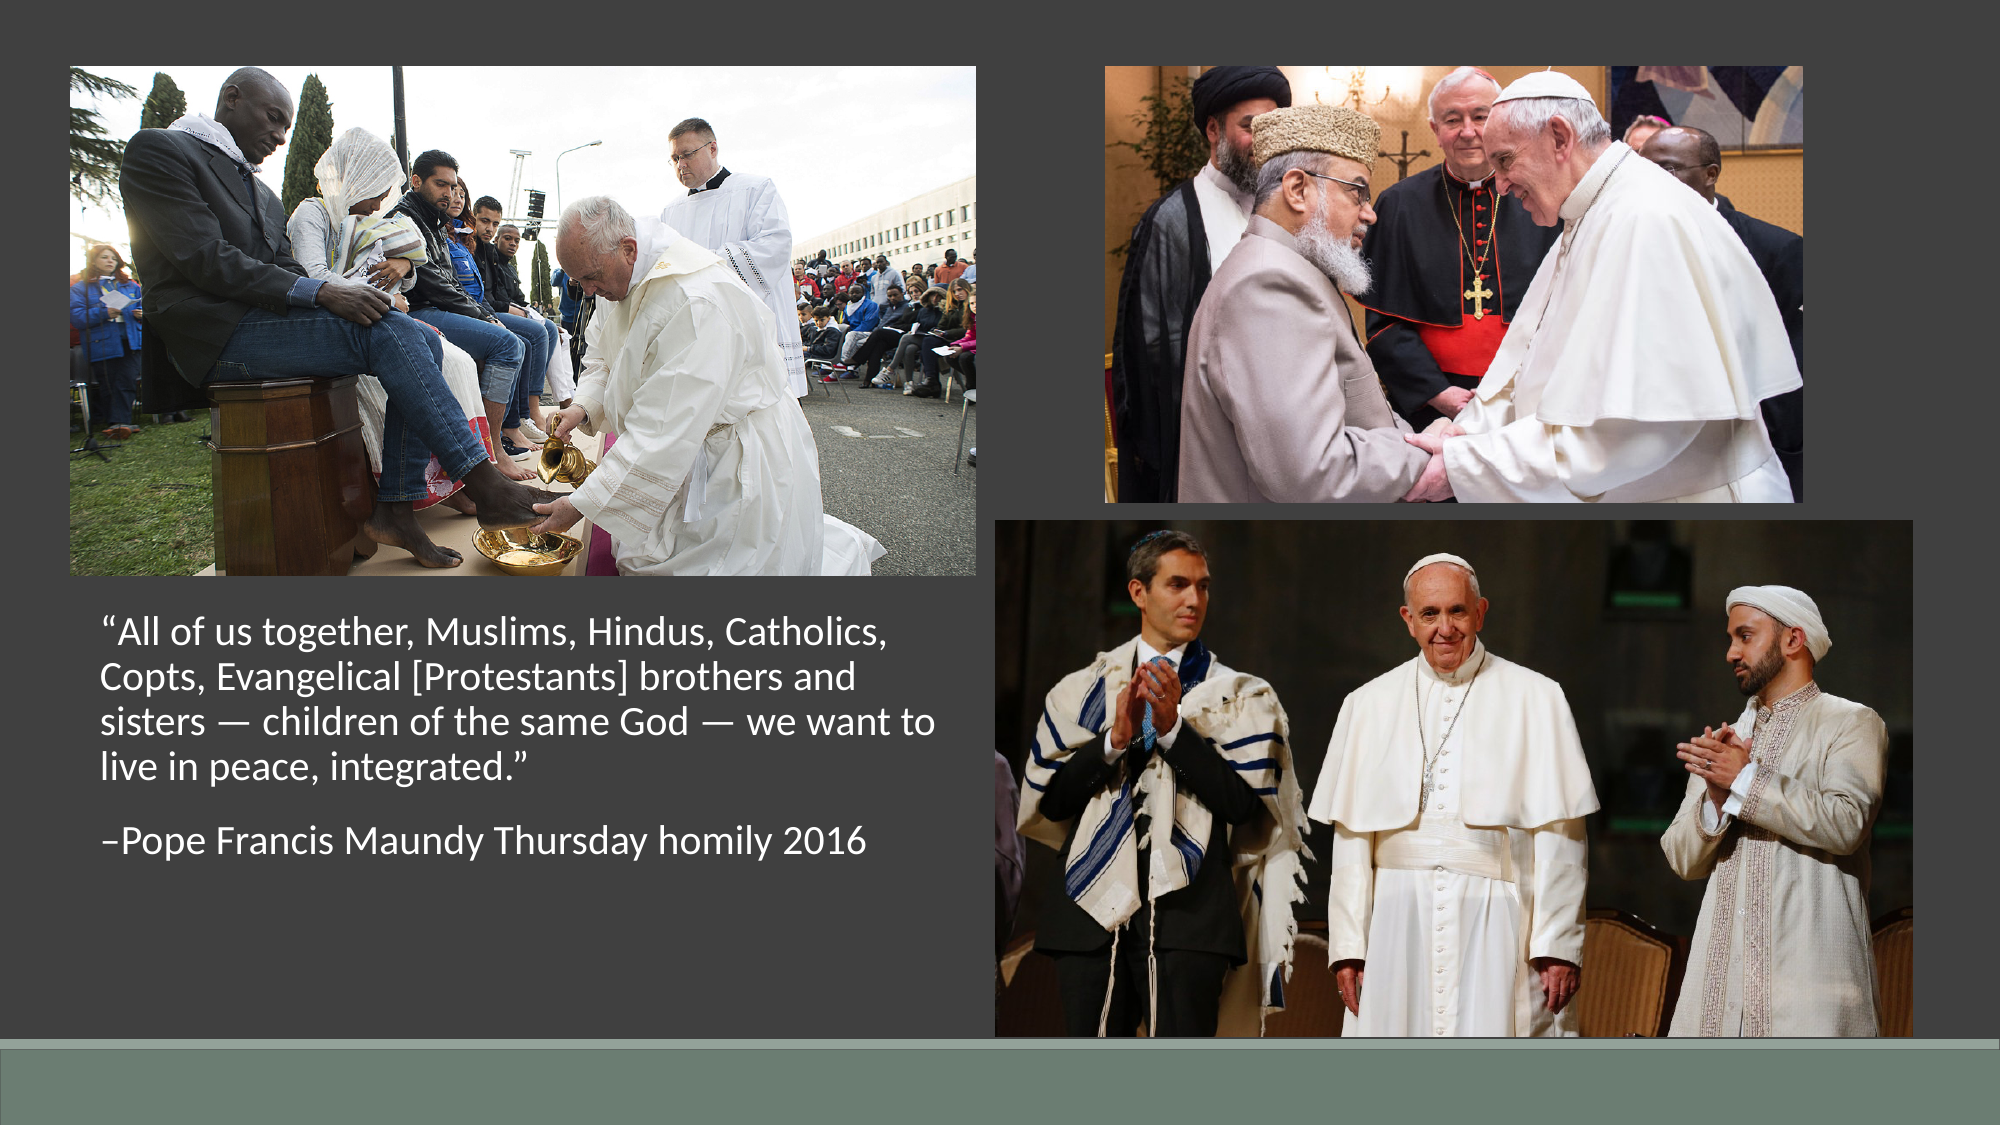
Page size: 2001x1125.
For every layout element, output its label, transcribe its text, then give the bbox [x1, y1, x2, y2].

picture [1104, 66, 1804, 504]
picture [995, 520, 1913, 1038]
picture [69, 66, 976, 577]
text_box “All of us together, Muslims, Hindus, Catholics, Copts, Evangelical [Protestants] brothers and sisters — children of the same God — we want to live in peace, integrated.” –Pope Francis Maundy Thursday homily 2016 [70, 601, 953, 996]
